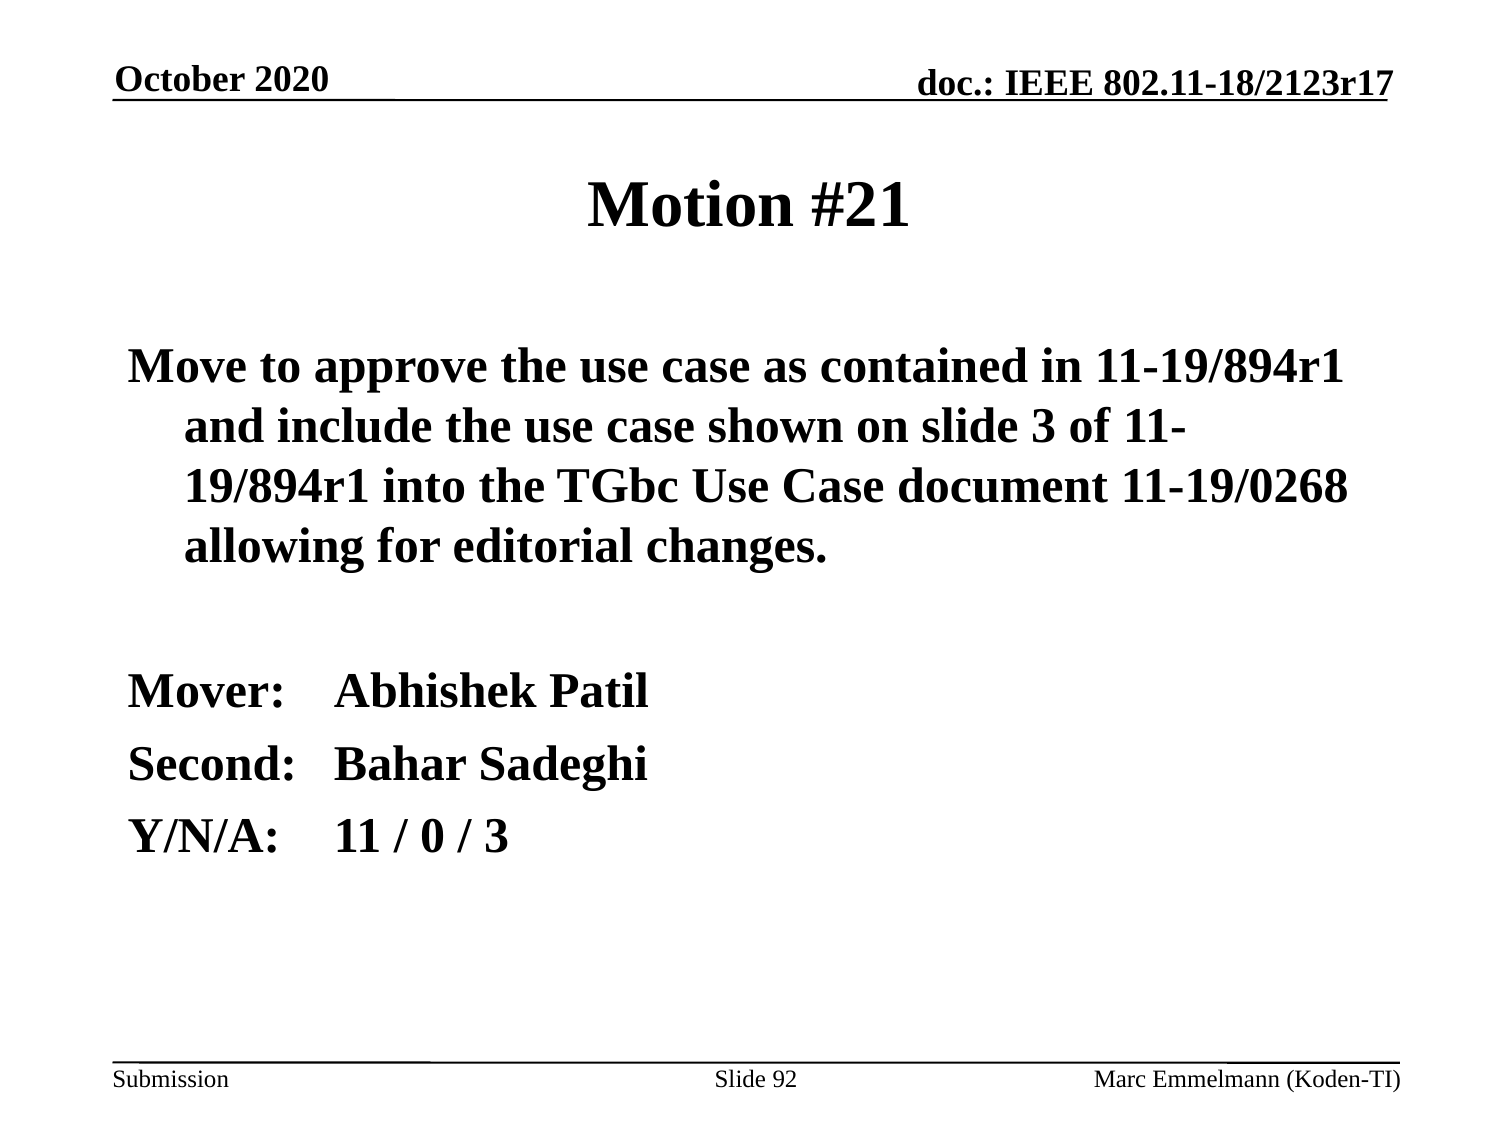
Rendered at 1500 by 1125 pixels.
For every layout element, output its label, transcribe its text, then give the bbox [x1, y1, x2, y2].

footer Marc Emmelmann (Koden-TI) [878, 1061, 1402, 1093]
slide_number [114, 54, 423, 100]
slide_number Slide 92 [712, 1061, 800, 1123]
title Motion #21 [112, 112, 1388, 288]
list Move to approve the use case as contained in 11-19/894r1 and include the use case shown on slide 3 of 11-19/894r1 into the TGbc Use Case document 11-19/0268 allowing for editorial changes. Mover: Abhishek Patil Second: Bahar Sadeghi Y/N/A: 11 / 0 / 3 [112, 324, 1388, 1000]
